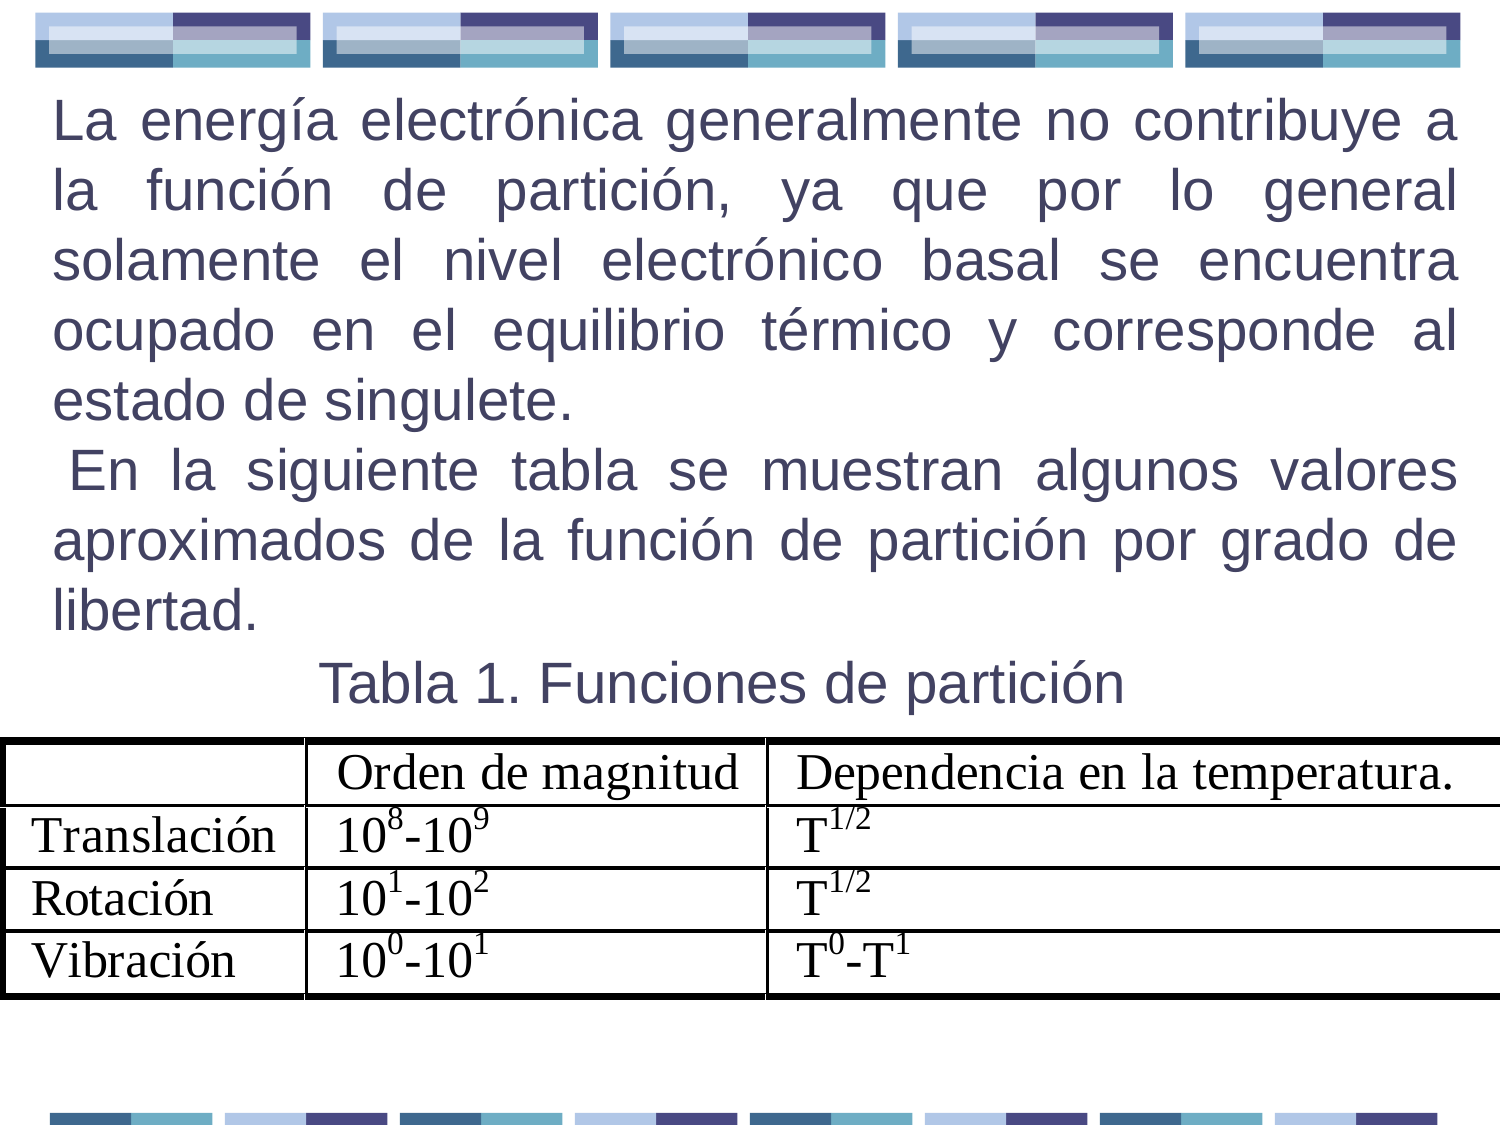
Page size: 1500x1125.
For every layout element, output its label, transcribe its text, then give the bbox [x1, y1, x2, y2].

text_box La energía electrónica generalmente no contribuye a la función de partición, ya que por lo general solamente el nivel electrónico basal se encuentra ocupado en el equilibrio térmico y corresponde al estado de singulete. En la siguiente tabla se muestran algunos valores aproximados de la función de partición por grado de libertad. [37, 74, 1475, 650]
text_box Tabla 1. Funciones de partición [303, 637, 1143, 723]
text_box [0, 737, 1500, 1071]
